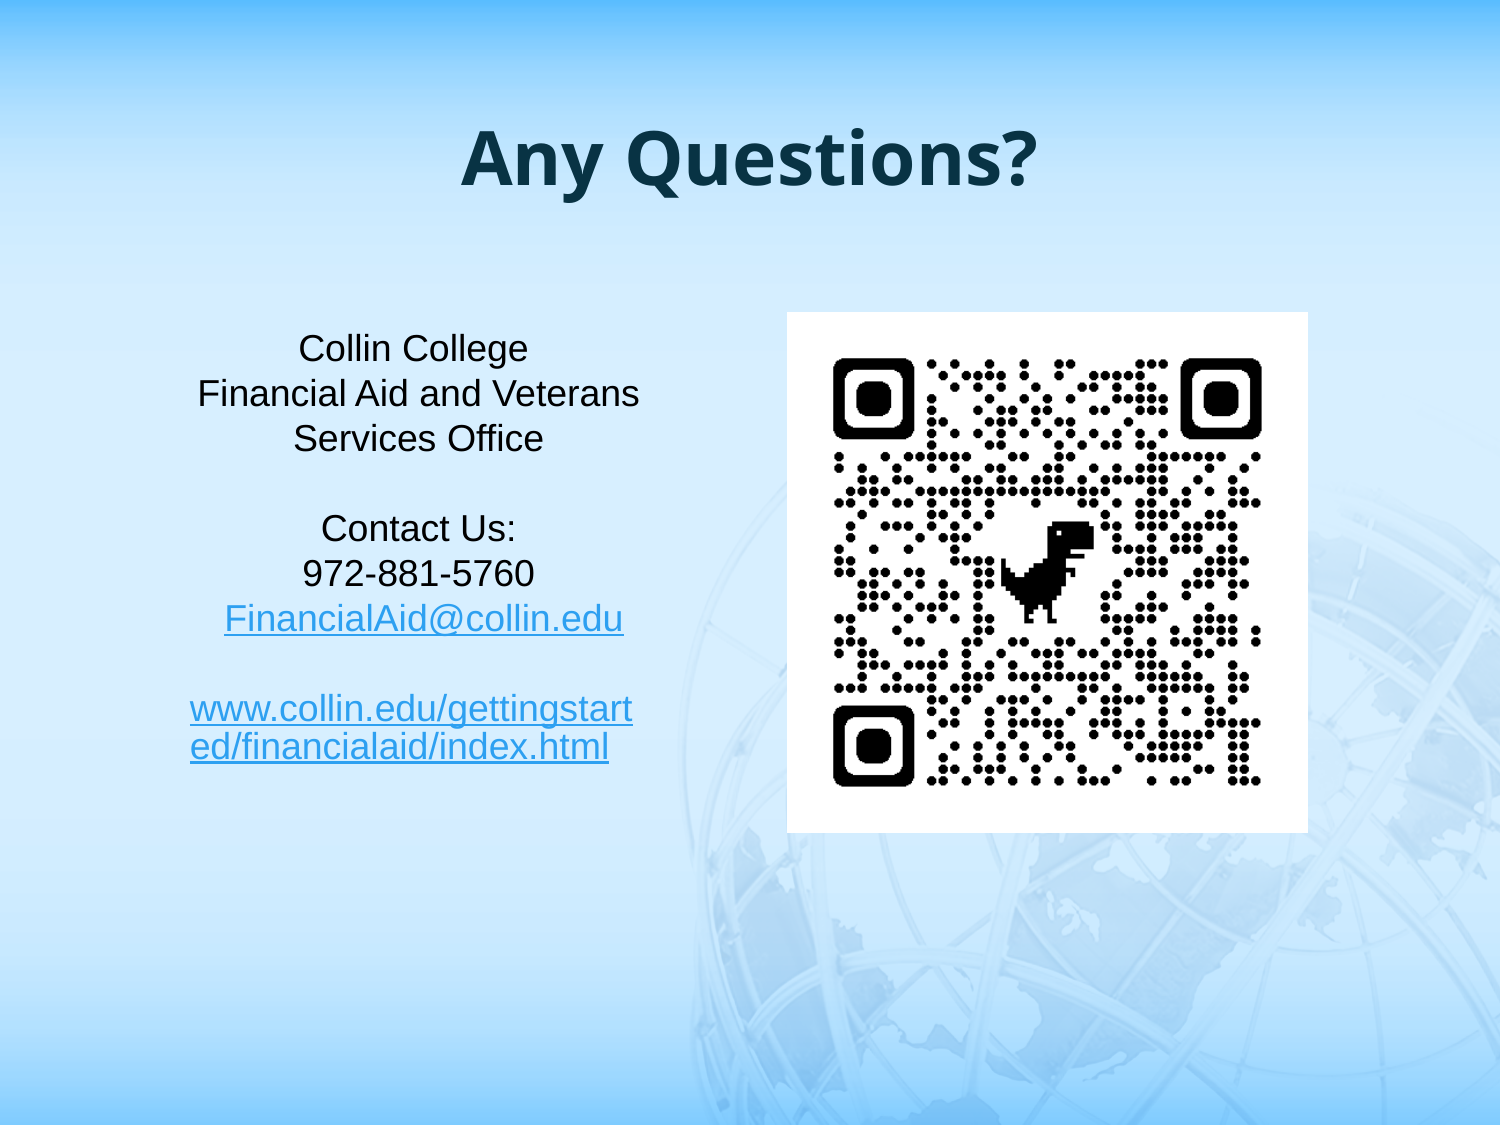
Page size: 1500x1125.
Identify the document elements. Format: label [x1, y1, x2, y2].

list [787, 312, 1308, 833]
picture [0, 0, 1500, 1125]
